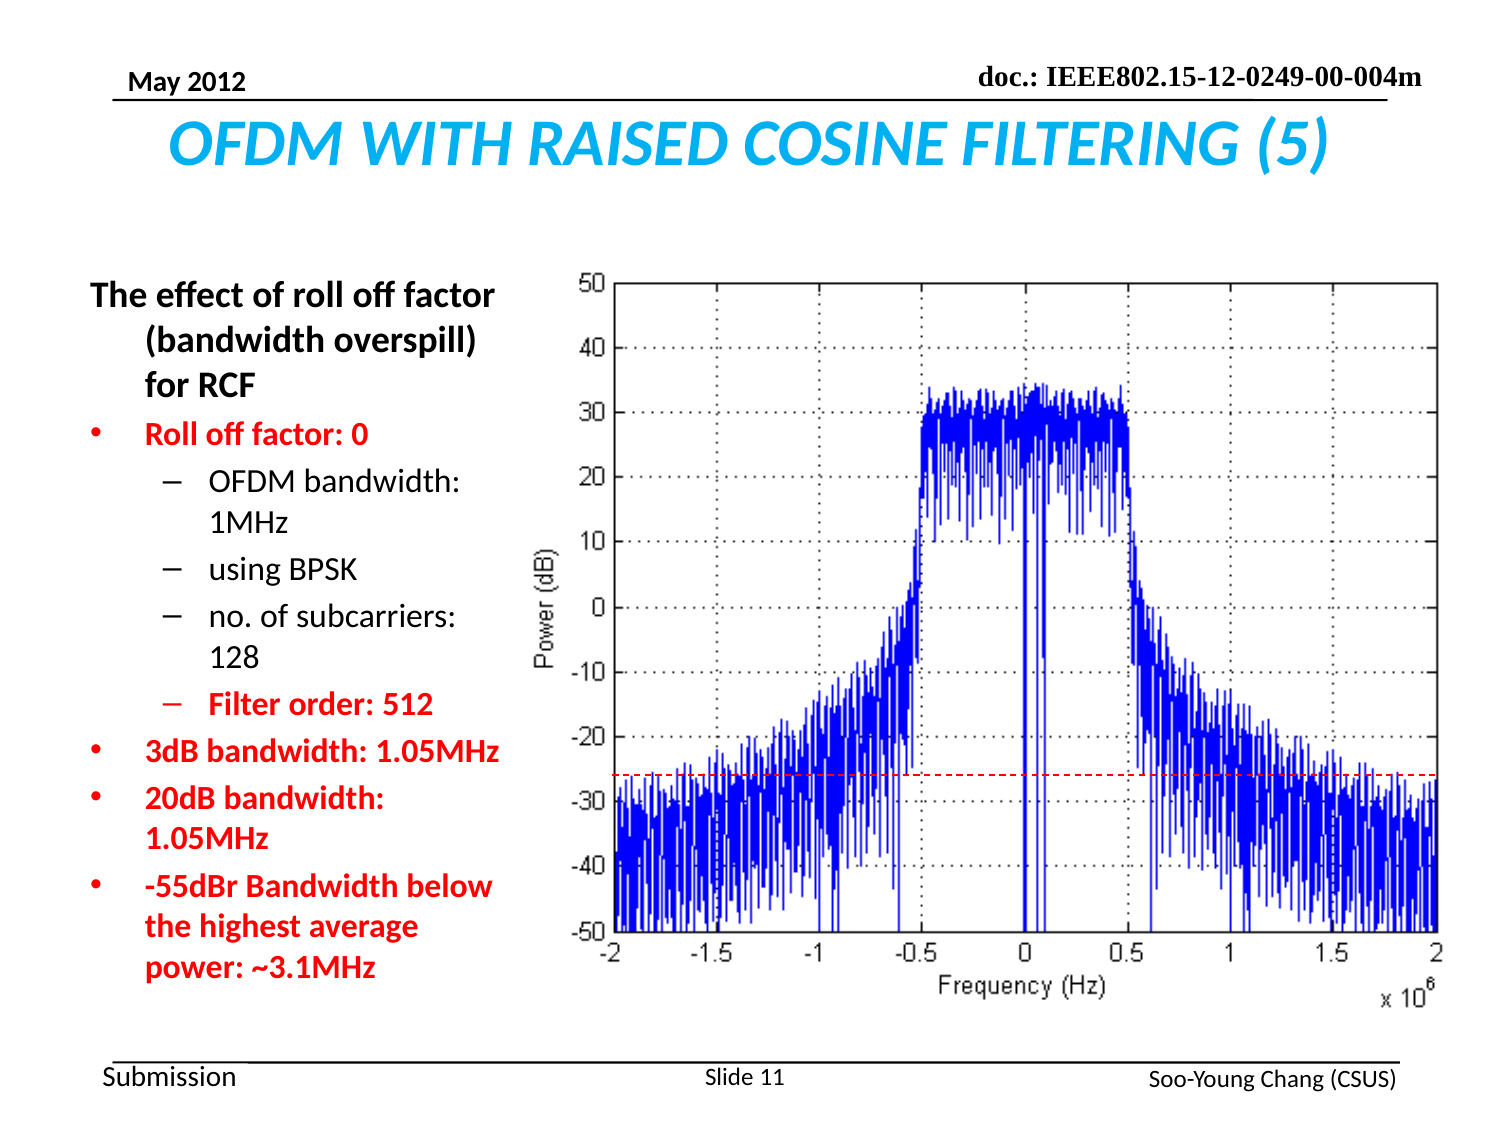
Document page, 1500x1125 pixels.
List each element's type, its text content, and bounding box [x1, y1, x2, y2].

list The effect of roll off factor (bandwidth overspill) for RCF Roll off factor: 0 OFDM bandwidth: 1MHz using BPSK no. of subcarriers: 128 Filter order: 512 3dB bandwidth: 1.05MHz 20dB bandwidth: 1.05MHz -55dBr Bandwidth below the highest average power: ~3.1MHz [75, 262, 522, 1005]
title OFDM WITH RAISED COSINE FILTERING (5) [75, 45, 1425, 233]
picture [524, 262, 1451, 1020]
